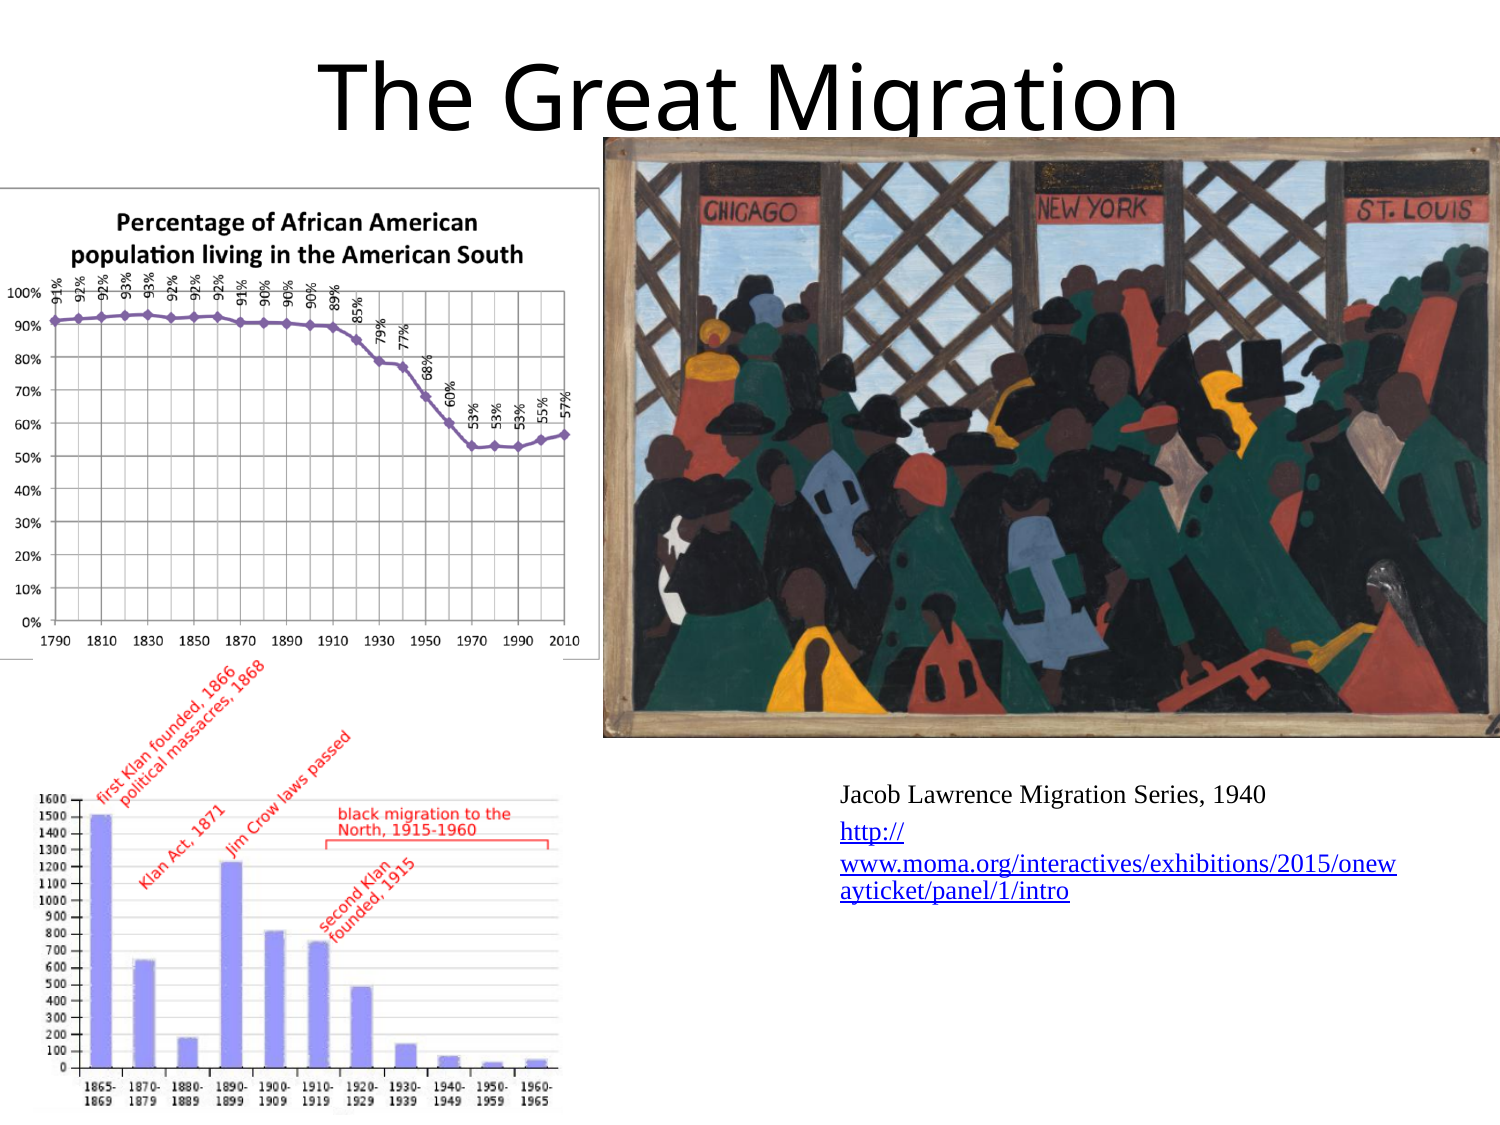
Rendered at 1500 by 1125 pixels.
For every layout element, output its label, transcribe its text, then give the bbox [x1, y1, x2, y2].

picture [0, 187, 601, 1116]
picture [603, 137, 1500, 738]
title The Great Migration [75, 0, 1425, 185]
list Jacob Lawrence Migration Series, 1940 http://www.moma.org/interactives/exhibitions/2015/onewayticket/panel/1/intro [825, 769, 1413, 888]
